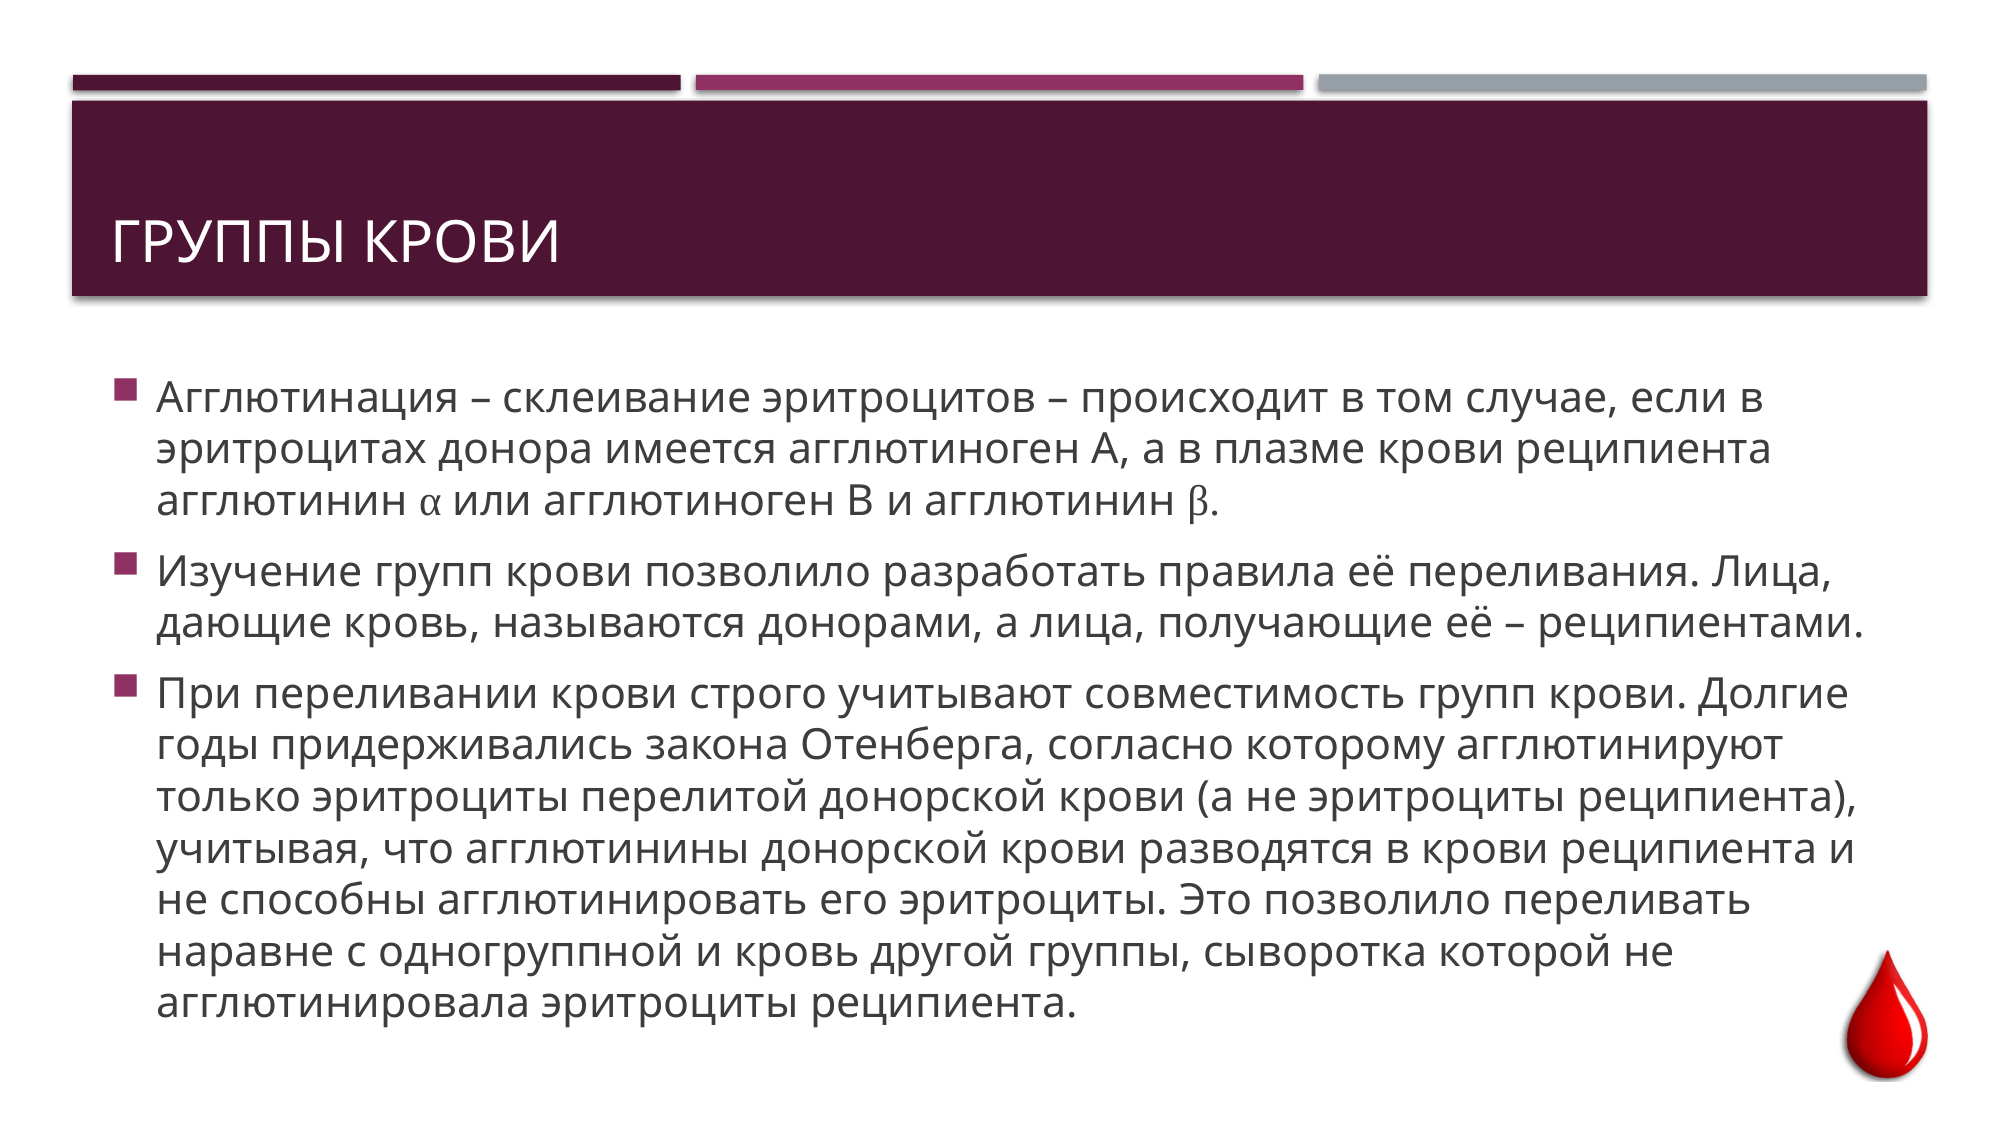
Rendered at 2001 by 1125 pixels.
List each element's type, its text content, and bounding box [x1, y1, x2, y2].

picture [1837, 947, 1939, 1082]
title Группы крови [95, 115, 1905, 282]
list Агглютинация – склеивание эритроцитов – происходит в том случае, если в эритроцитах донора имеется агглютиноген А, а в плазме крови реципиента агглютинин α или агглютиноген В и агглютинин β. Изучение групп крови позволило разработать правила её переливания. Лица, дающие кровь, называются донорами, а лица, получающие её – реципиентами. При переливании крови строго учитывают совместимость групп крови. Долгие годы придерживались закона Отенберга, согласно которому агглютинируют только эритроциты перелитой донорской крови (а не эритроциты реципиента), учитывая, что агглютинины донорской крови разводятся в крови реципиента и не способны агглютинировать его эритроциты. Это позволило переливать наравне с одногруппной и кровь другой группы, сыворотка которой не агглютинировала эритроциты реципиента. [95, 357, 1905, 1038]
